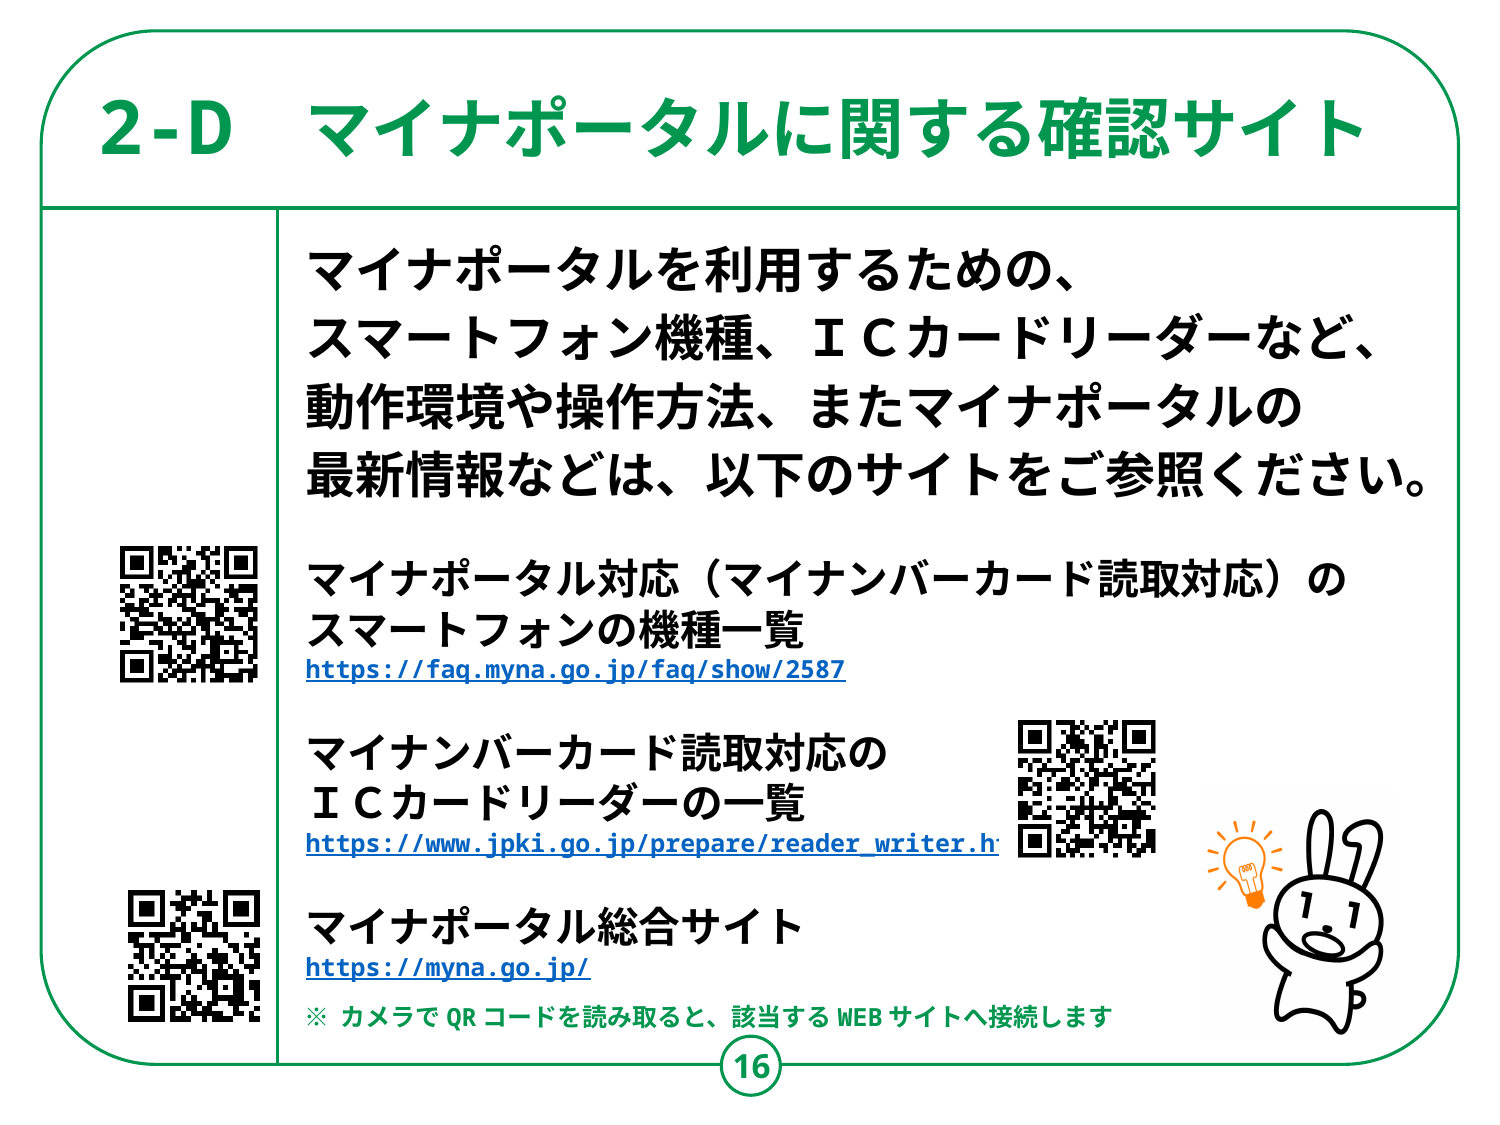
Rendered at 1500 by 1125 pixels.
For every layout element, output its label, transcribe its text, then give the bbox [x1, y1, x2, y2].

picture [101, 527, 276, 702]
subtitle マイナポータルを利用するための、 スマートフォン機種、ＩＣカードリーダーなど、 動作環境や操作方法、またマイナポータルの 最新情報などは、以下のサイトをご参照ください。 マイナポータル対応（マイナンバーカード読取対応）の スマートフォンの機種一覧 https://faq.myna.go.jp/faq/show/2587 マイナンバーカード読取対応の ＩＣカードリーダーの一覧 https://www.jpki.go.jp/prepare/reader_writer.html マイナポータル総合サイト https://myna.go.jp/ [290, 230, 1426, 503]
picture [112, 874, 275, 1037]
title マイナポータルに関する確認サイト [289, 0, 1398, 176]
text_box 2-D [83, 90, 291, 179]
picture [999, 701, 1174, 876]
picture [1198, 786, 1394, 1040]
text_box ※ カメラでQRコードを読み取ると、該当するWEBサイトへ接続します [289, 993, 1176, 1039]
